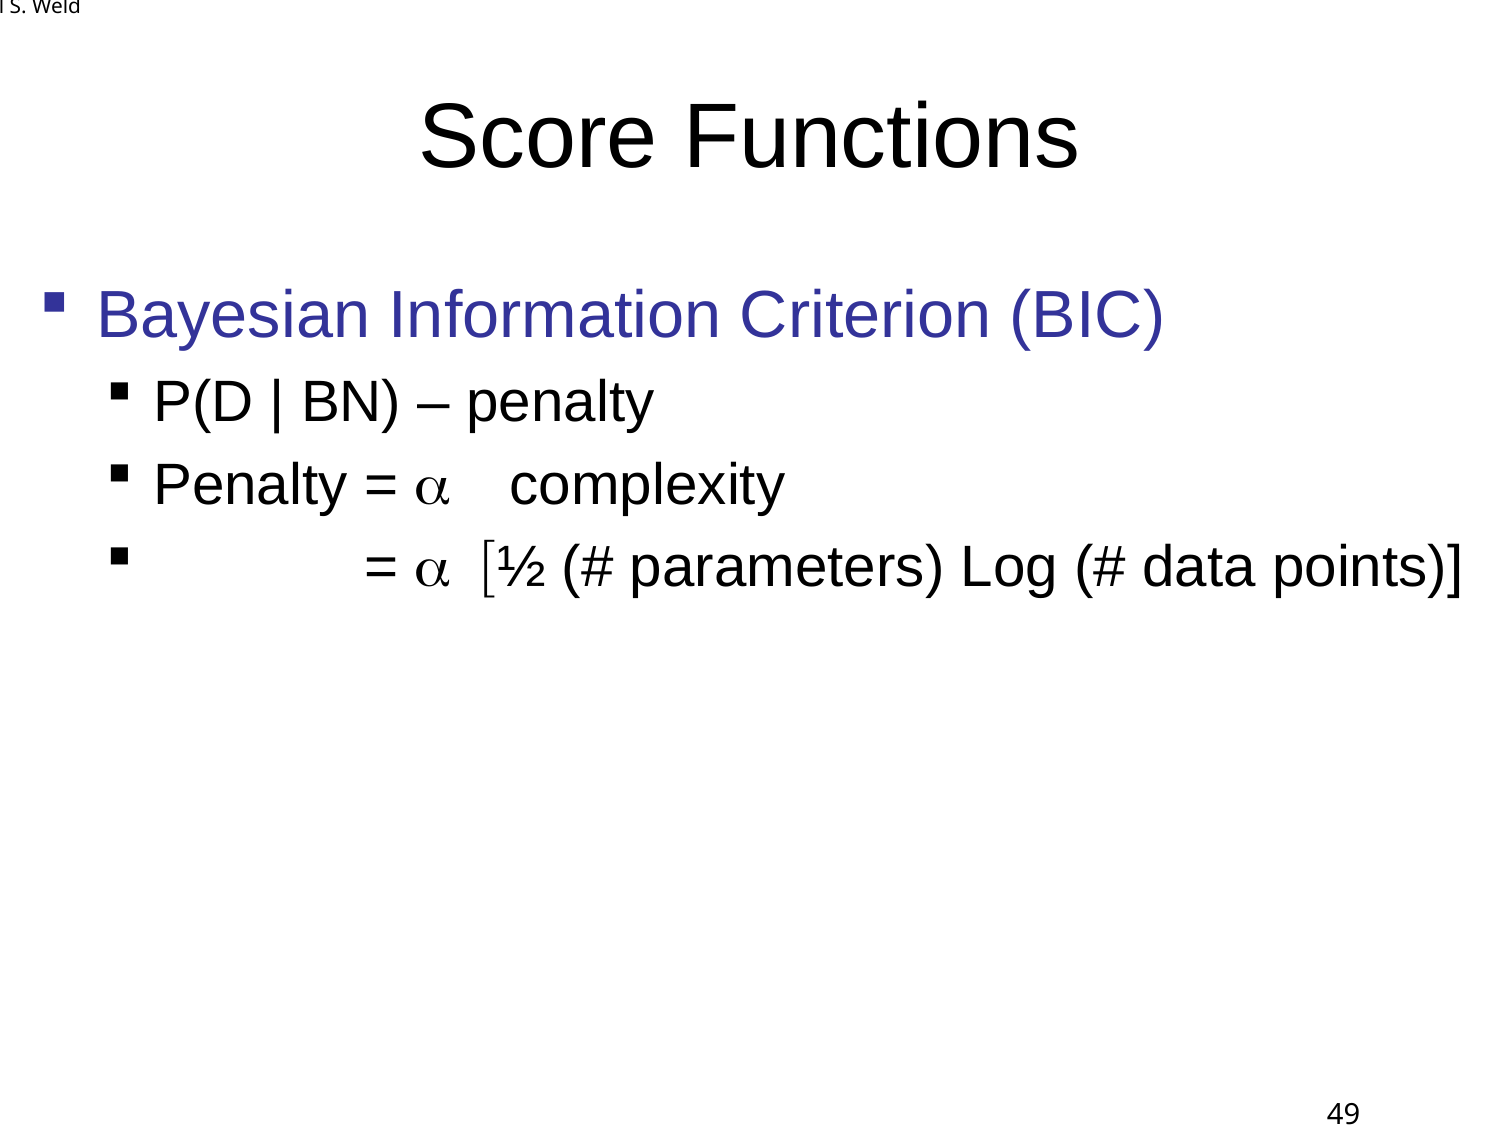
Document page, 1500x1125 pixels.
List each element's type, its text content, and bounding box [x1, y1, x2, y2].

slide_number 49 [1187, 1087, 1500, 1125]
list Bayesian Information Criterion (BIC) P(D | BN) – penalty Penalty = α complexity Penalty = α [½ (# parameters) Log (# data points)] [24, 262, 1500, 1125]
title Score Functions [75, 0, 1425, 262]
